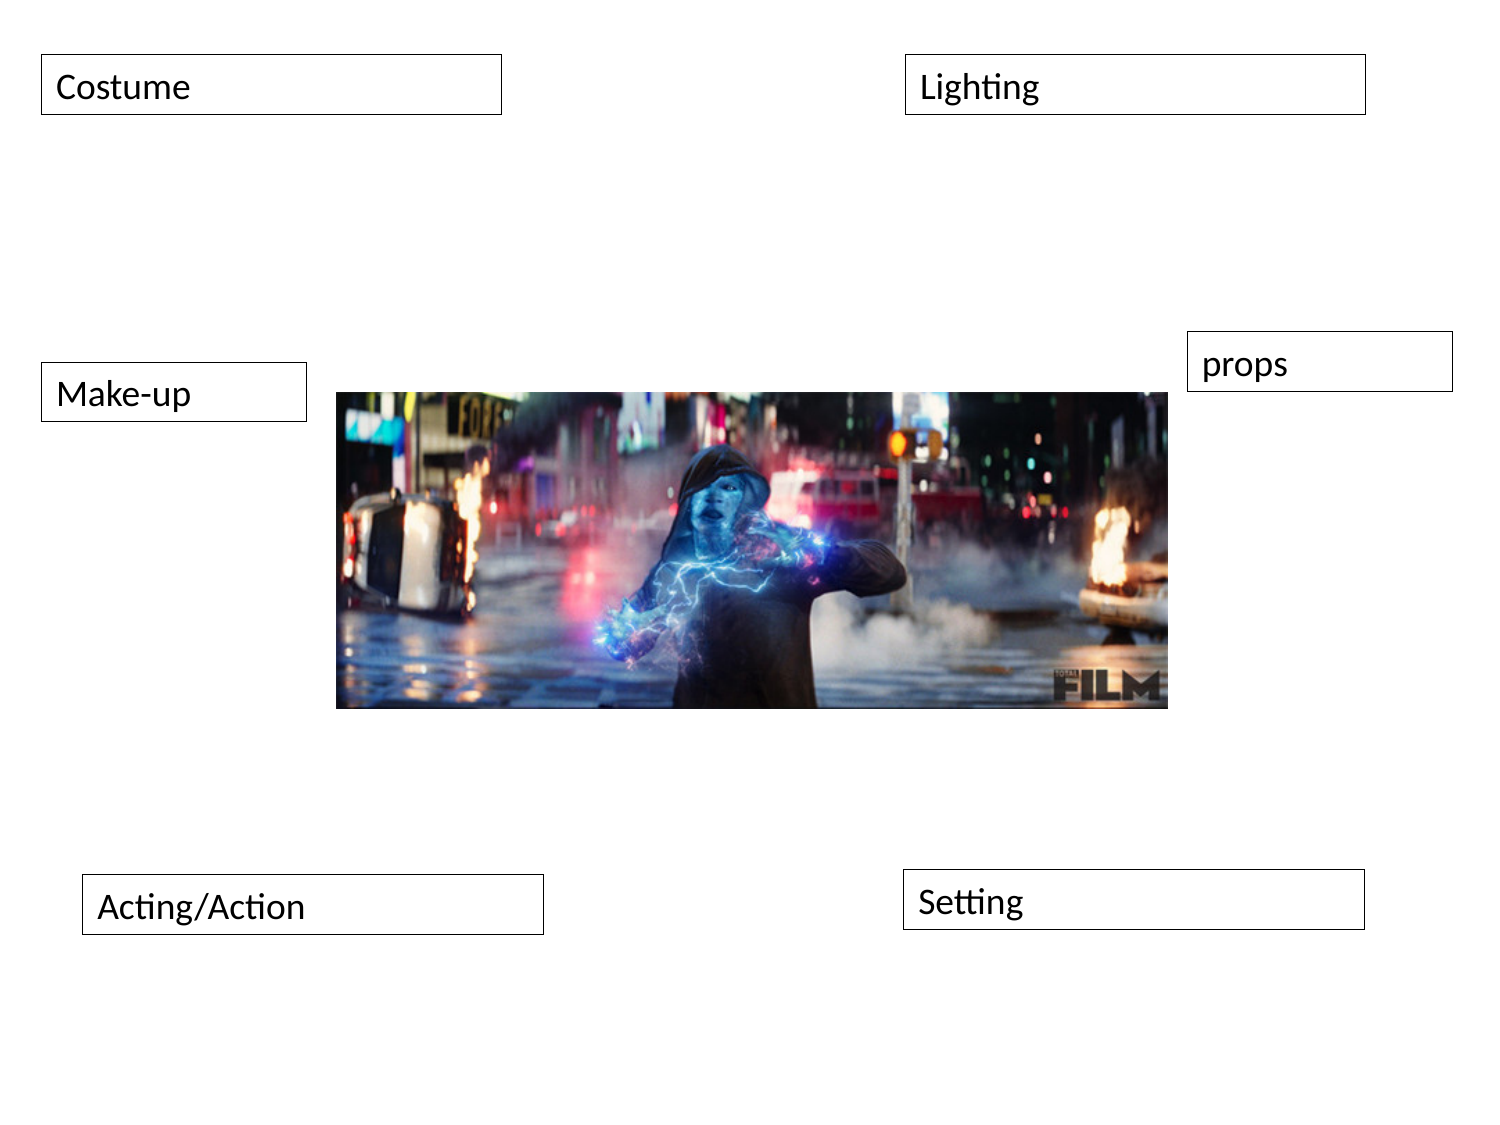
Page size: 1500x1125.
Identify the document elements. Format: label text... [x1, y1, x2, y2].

text_box Acting/Action [82, 874, 544, 935]
picture [336, 392, 1168, 709]
text_box Setting [903, 869, 1365, 930]
text_box Lighting [905, 54, 1366, 115]
text_box Make-up [41, 362, 307, 422]
text_box props [1187, 331, 1453, 392]
text_box Costume [41, 54, 502, 115]
